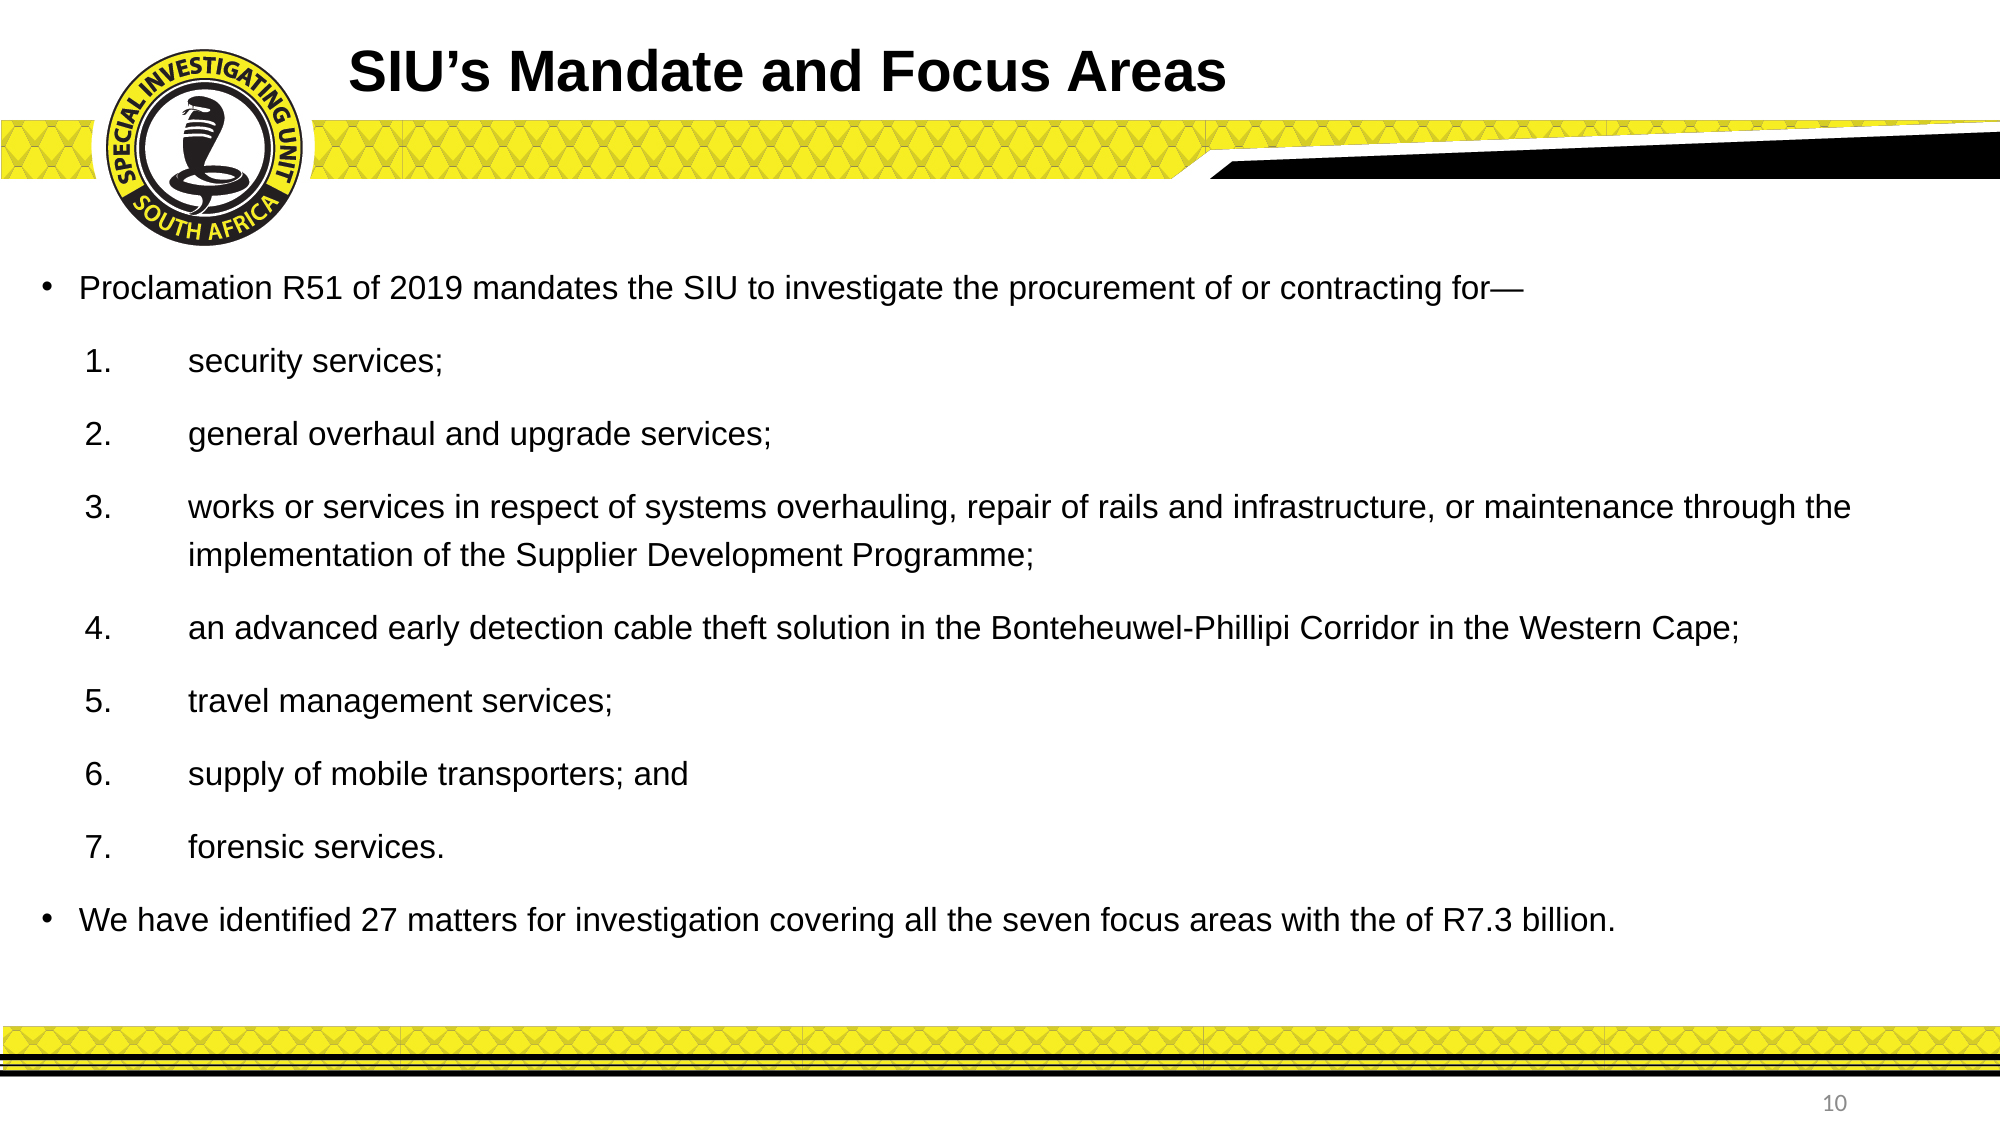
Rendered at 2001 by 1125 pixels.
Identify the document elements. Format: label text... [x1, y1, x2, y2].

slide_number 10 [1412, 1072, 1863, 1125]
text_box SIU’s Mandate and Focus Areas [333, 20, 2000, 124]
list Proclamation R51 of 2019 mandates the SIU to investigate the procurement of or contracting for― security services; general overhaul and upgrade services; works or services in respect of systems overhauling, repair of rails and infrastructure, or maintenance through the implementation of the Supplier Development Programme; an advanced early detection cable theft solution in the Bonteheuwel-Phillipi Corridor in the Western Cape; travel management services; supply of mobile transporters; and forensic services. We have identified 27 matters for investigation covering all the seven focus areas with the of R7.3 billion. [26, 251, 1966, 1026]
picture [0, 0, 2000, 1125]
